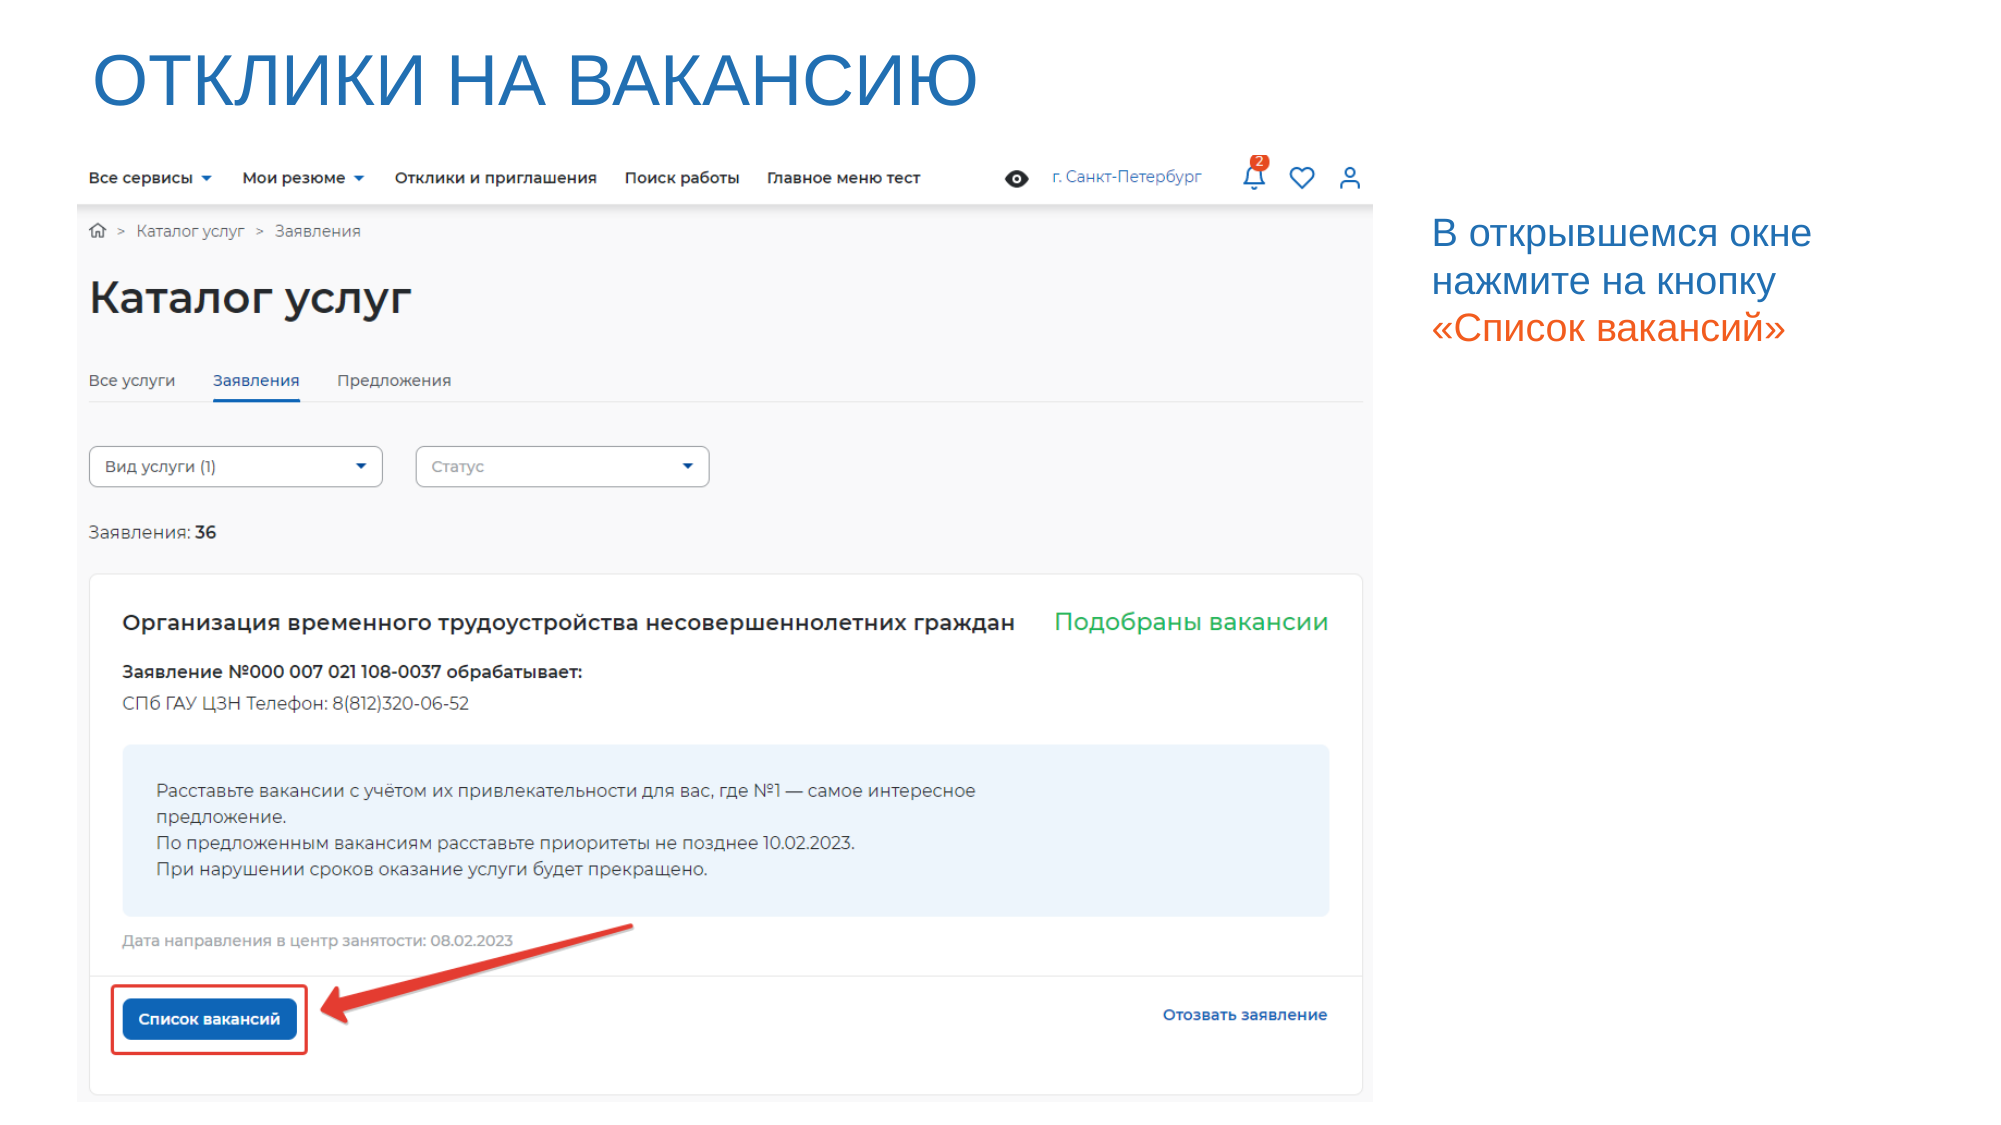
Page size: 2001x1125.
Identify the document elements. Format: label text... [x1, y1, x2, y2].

picture [77, 155, 1373, 1103]
text_box В открывшемся окне нажмите на кнопку «Список вакансий» [1416, 200, 1905, 358]
title ОТКЛИКИ НА ВАКАНСИЮ [77, 35, 1876, 129]
